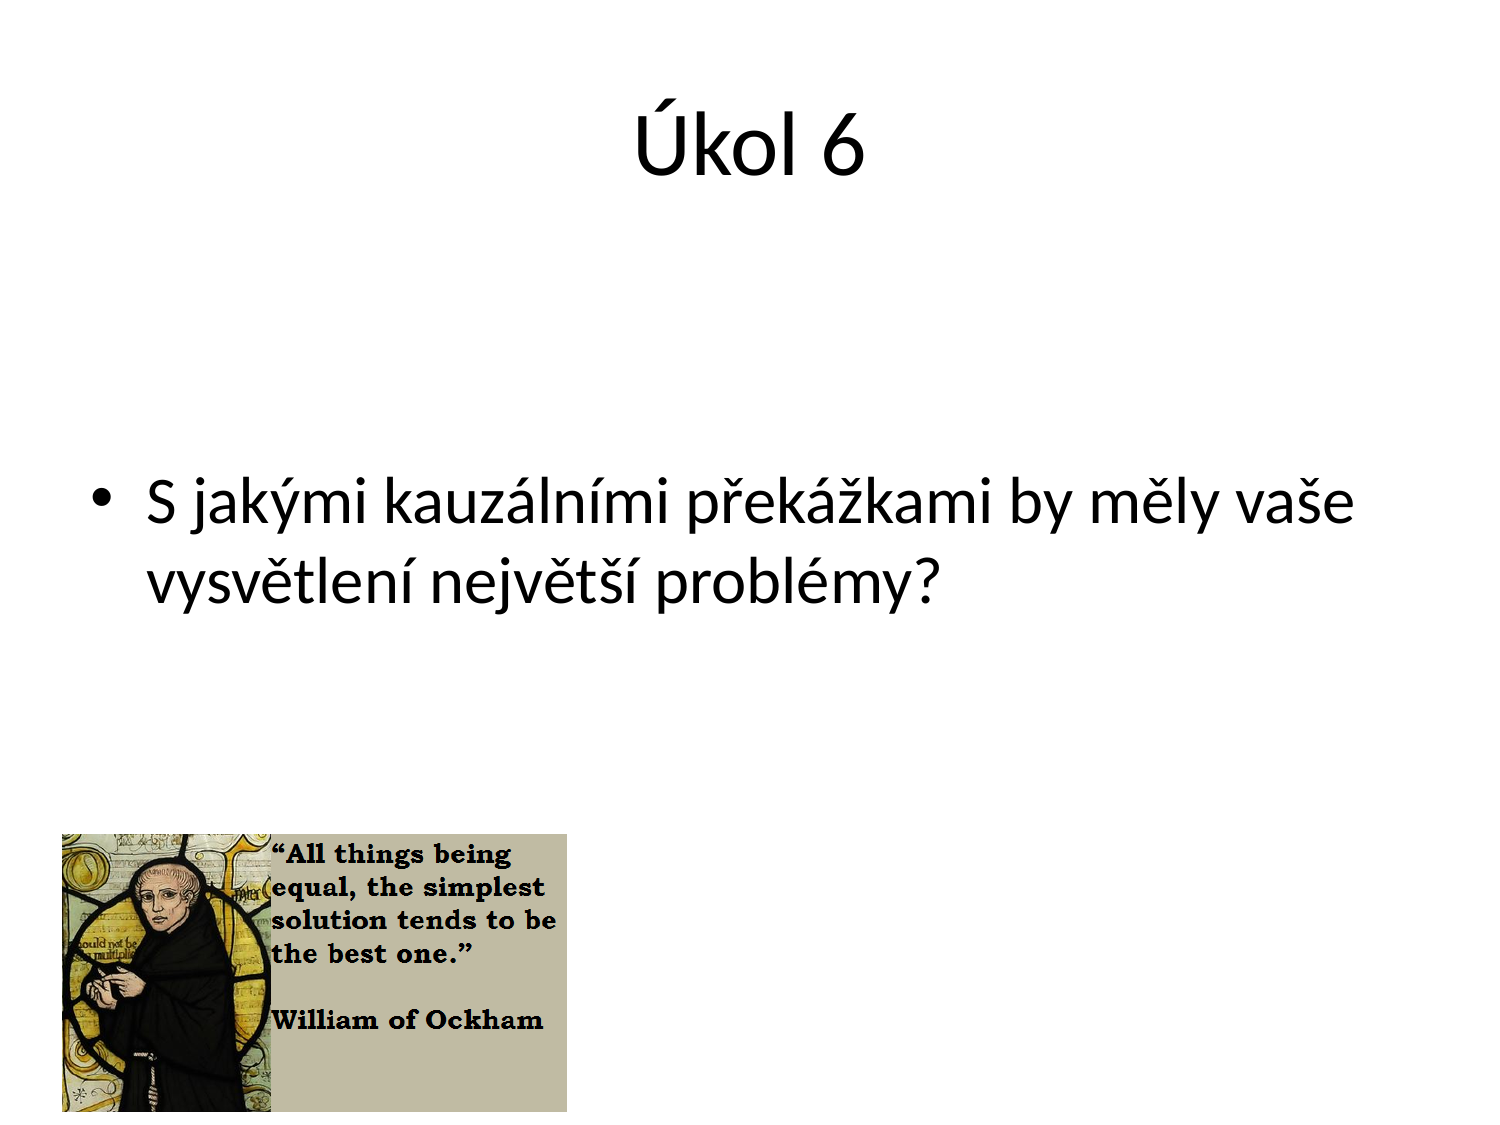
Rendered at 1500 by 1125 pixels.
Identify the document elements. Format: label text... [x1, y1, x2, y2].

picture [62, 833, 567, 1112]
list S jakými kauzálními překážkami by měly vaše vysvětlení největší problémy? [75, 262, 1425, 1005]
title Úkol 6 [75, 45, 1425, 233]
